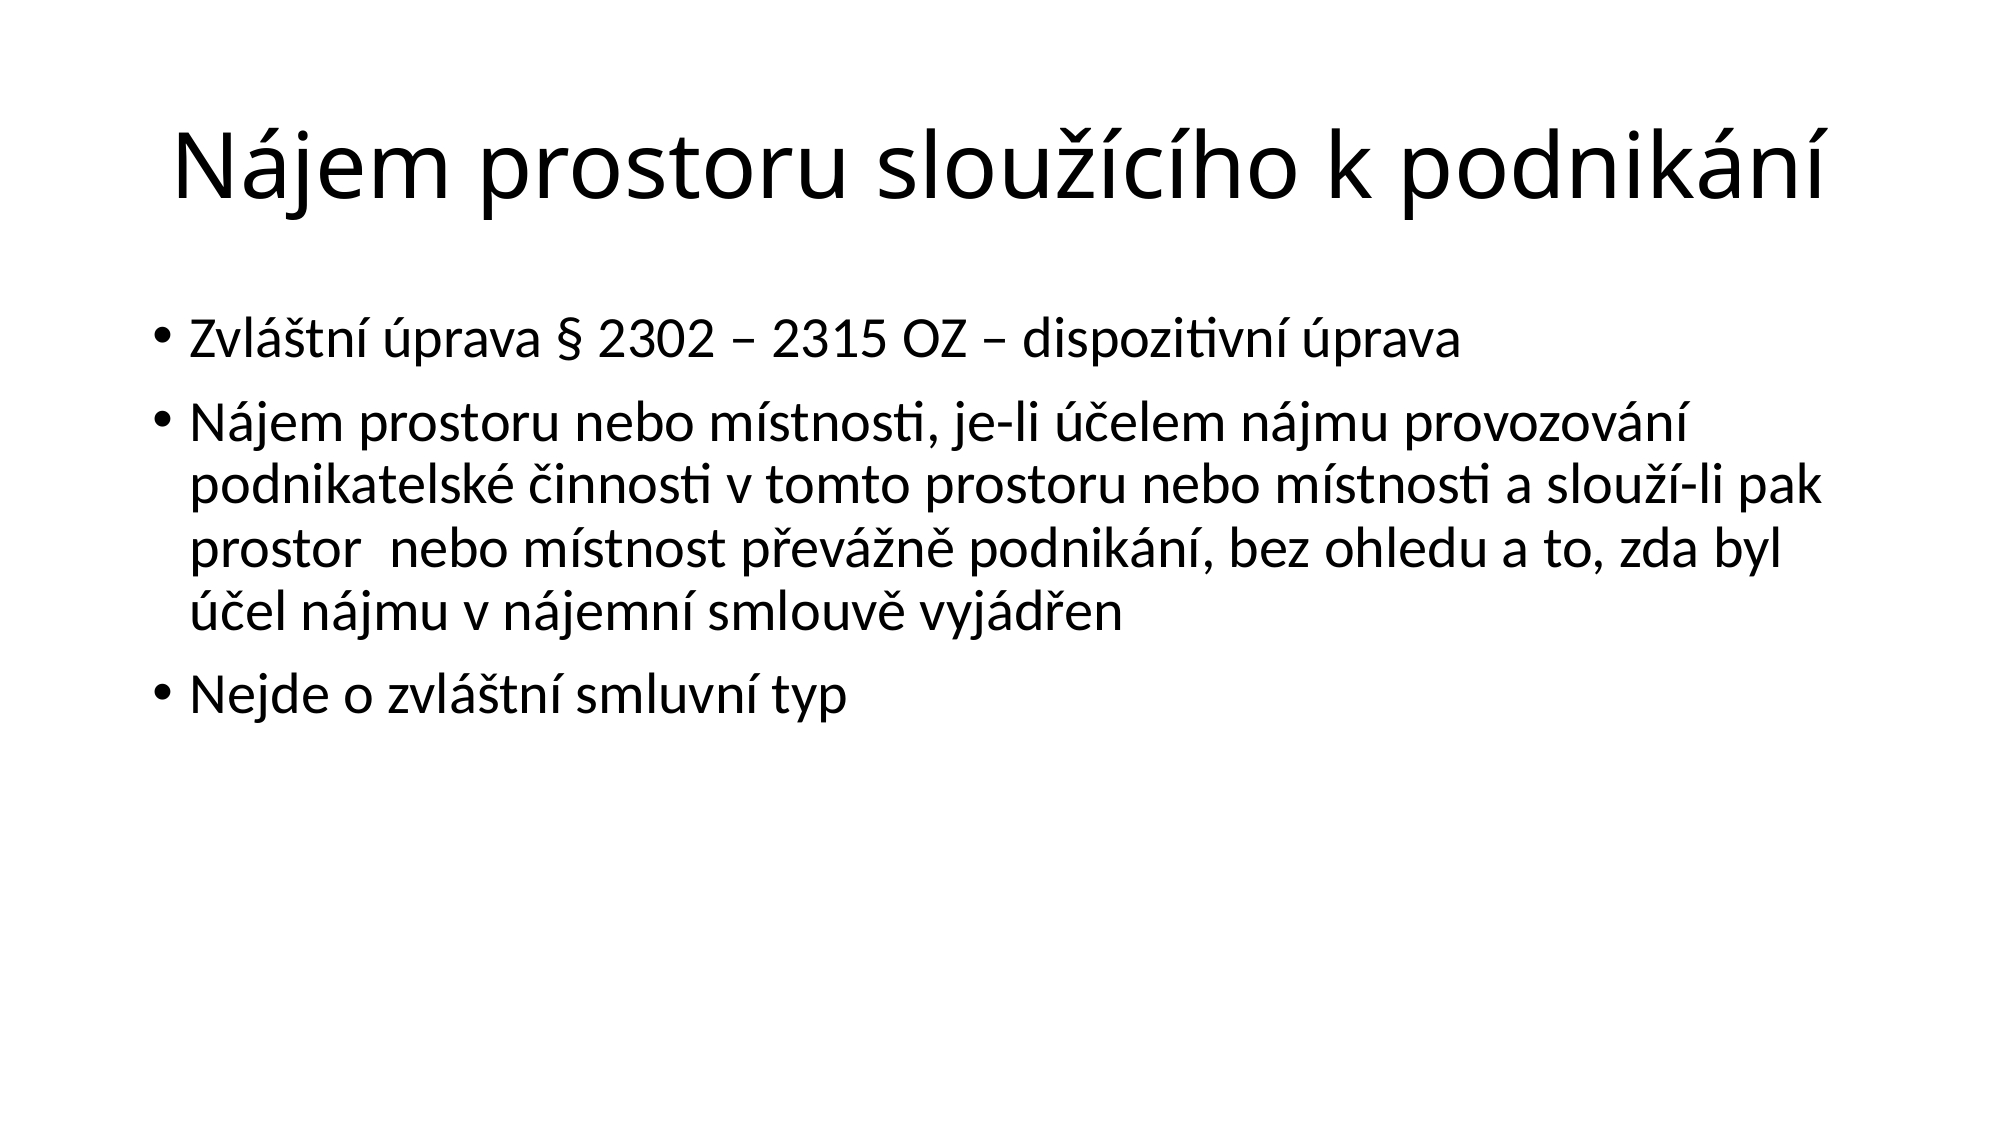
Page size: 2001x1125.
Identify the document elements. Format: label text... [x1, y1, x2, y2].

list Zvláštní úprava § 2302 – 2315 OZ – dispozitivní úprava Nájem prostoru nebo místnosti, je-li účelem nájmu provozování podnikatelské činnosti v tomto prostoru nebo místnosti a slouží-li pak prostor nebo místnost převážně podnikání, bez ohledu a to, zda byl účel nájmu v nájemní smlouvě vyjádřen Nejde o zvláštní smluvní typ [137, 299, 1863, 1014]
title Nájem prostoru sloužícího k podnikání [137, 59, 1863, 278]
